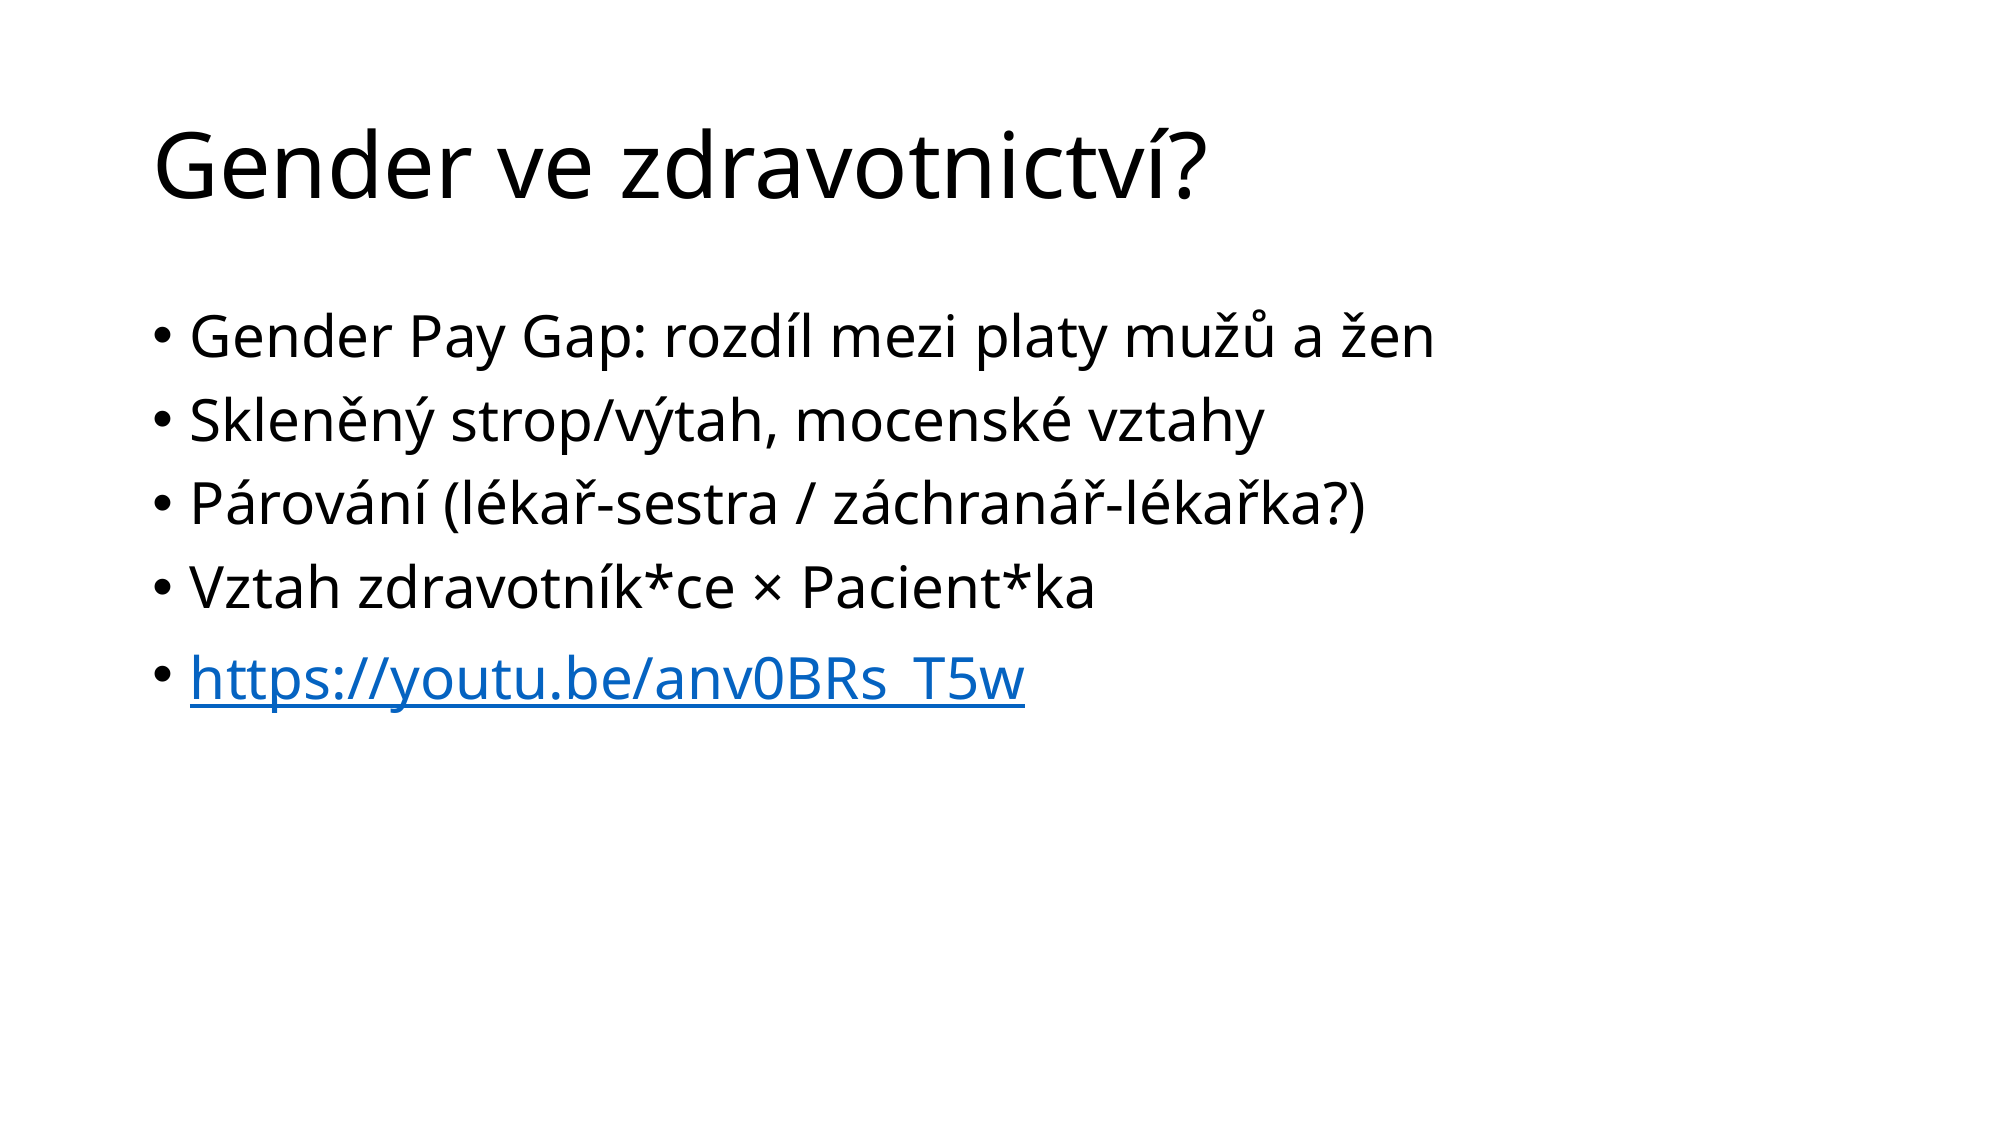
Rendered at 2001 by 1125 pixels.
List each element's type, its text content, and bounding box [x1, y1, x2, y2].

title Gender ve zdravotnictví? [137, 59, 1863, 278]
list Gender Pay Gap: rozdíl mezi platy mužů a žen Skleněný strop/výtah, mocenské vztahy Párování (lékař-sestra / záchranář-lékařka?) Vztah zdravotník*ce × Pacient*ka https://youtu.be/anv0BRs_T5w [137, 299, 1863, 1014]
